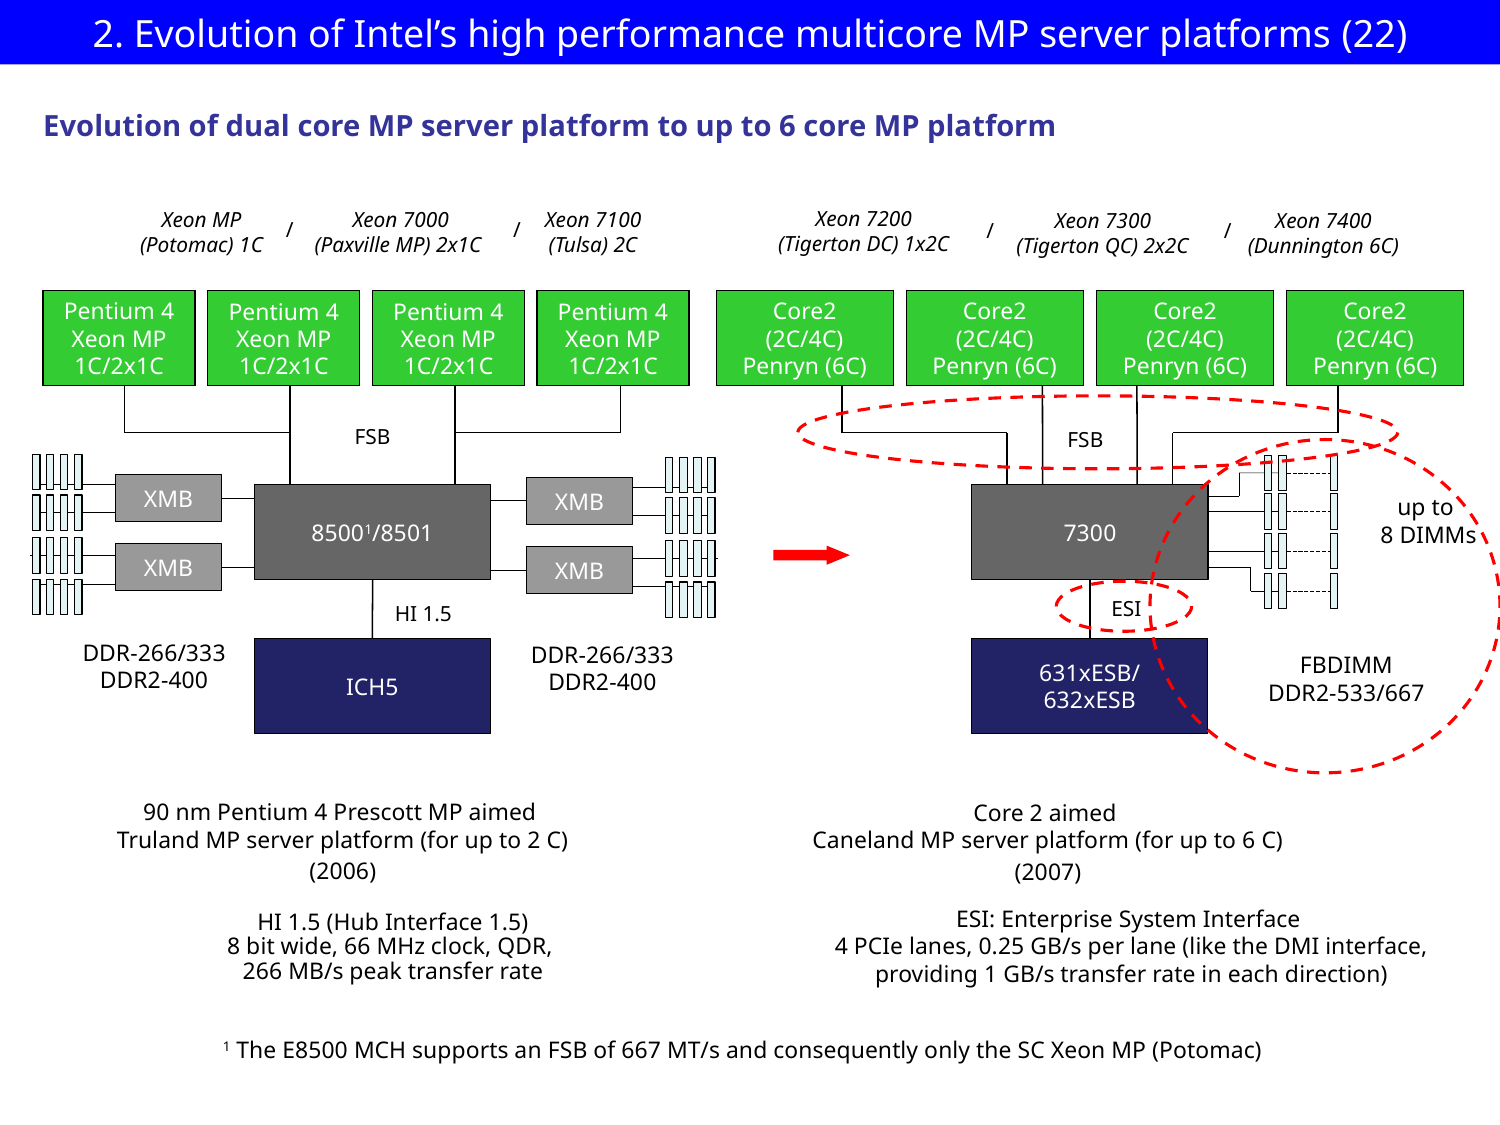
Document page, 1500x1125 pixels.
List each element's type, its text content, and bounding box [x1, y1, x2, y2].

text_box [44, 577, 56, 583]
text_box FSB [339, 416, 406, 457]
text_box Xeon 7200 (Tigerton DC) 1x2C [777, 205, 950, 256]
text_box Core2 (2C/4C) Penryn (6C) [1096, 290, 1274, 386]
text_box Pentium 4 Xeon MP 1C/2x1C [207, 290, 360, 386]
text_box [73, 591, 84, 617]
text_box [58, 493, 70, 512]
text_box [797, 395, 1398, 469]
text_box [58, 520, 70, 532]
text_box Core2 (2C/4C) Penryn (6C) [716, 290, 894, 386]
text_box [774, 547, 846, 563]
text_box [30, 560, 42, 575]
text_box [44, 493, 56, 512]
text_box [1056, 581, 1192, 632]
text_box [58, 591, 70, 617]
text_box Pentium 4 Xeon MP 1C/2x1C [536, 290, 689, 386]
text_box 631xESB/ 632xESB [969, 637, 1210, 735]
text_box [58, 452, 70, 484]
text_box [58, 562, 70, 575]
text_box HI 1.5 [379, 592, 467, 633]
text_box [58, 577, 70, 583]
text_box Xeon 7400 (Dunnington 6C) [1247, 207, 1399, 258]
text_box / [498, 209, 536, 250]
text_box [30, 577, 42, 617]
text_box [58, 536, 70, 554]
text_box / [971, 209, 1010, 250]
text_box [490, 456, 718, 618]
text_box Pentium 4 Xeon MP 1C/2x1C [372, 290, 525, 386]
text_box [73, 577, 84, 583]
text_box 2. Evolution of Intel’s high performance multicore MP server platforms (22) [0, 0, 1500, 65]
text_box [44, 520, 56, 532]
text_box Pentium 4 Xeon MP 1C/2x1C [42, 290, 196, 386]
text_box [44, 536, 56, 554]
text_box [73, 562, 84, 575]
text_box / [271, 209, 309, 250]
text_box [44, 591, 56, 617]
text_box 85001/8501 [252, 483, 485, 581]
text_box [73, 452, 84, 484]
text_box [30, 493, 42, 532]
text_box XMB [113, 542, 224, 593]
text_box [73, 493, 84, 512]
text_box [73, 520, 84, 532]
text_box 7300 [970, 483, 1206, 581]
text_box Xeon 7300 (Tigerton QC) 2x2C [1016, 207, 1190, 258]
text_box 90 nm Pentium 4 Prescott MP aimed Truland MP server platform (for up to 2 C) (2006) [101, 790, 584, 892]
text_box Xeon 7100 (Tulsa) 2C [544, 206, 642, 257]
text_box Core 2 aimed Caneland MP server platform (for up to 6 C) (2007) [797, 790, 1299, 893]
text_box [73, 536, 84, 554]
text_box XMB [113, 472, 224, 524]
text_box ESI: Enterprise System Interface 4 PCIe lanes, 0.25 GB/s per lane (like the DMI interface, providing 1 GB/s transfer rate in each direction) [819, 896, 1444, 994]
text_box ICH5 [252, 637, 493, 735]
text_box / [1209, 209, 1247, 250]
text_box [1151, 439, 1500, 773]
text_box Xeon 7000 (Paxville MP) 2x1C [314, 206, 487, 257]
text_box DDR-266/333 DDR2-400 [67, 630, 241, 701]
text_box Evolution of dual core MP server platform to up to 6 core MP platform [28, 100, 1488, 150]
text_box [44, 562, 56, 575]
text_box Xeon MP (Potomac) 1C [139, 206, 264, 257]
text_box 1 The E8500 MCH supports an FSB of 667 MT/s and consequently only the SC Xeon MP (Potomac) [208, 1028, 1285, 1071]
text_box DDR-266/333 DDR2-400 [515, 633, 689, 703]
text_box Core2 (2C/4C) Penryn (6C) [906, 290, 1084, 386]
text_box Core2 (2C/4C) Penryn (6C) [1286, 290, 1464, 386]
text_box up to 8 DIMMs [1447, 485, 1492, 553]
text_box HI 1.5 (Hub Interface 1.5) 8 bit wide, 66 MHz clock, QDR, 266 MB/s peak transfer rate [212, 903, 574, 993]
text_box [30, 452, 42, 492]
text_box [44, 452, 56, 484]
text_box [30, 536, 42, 555]
